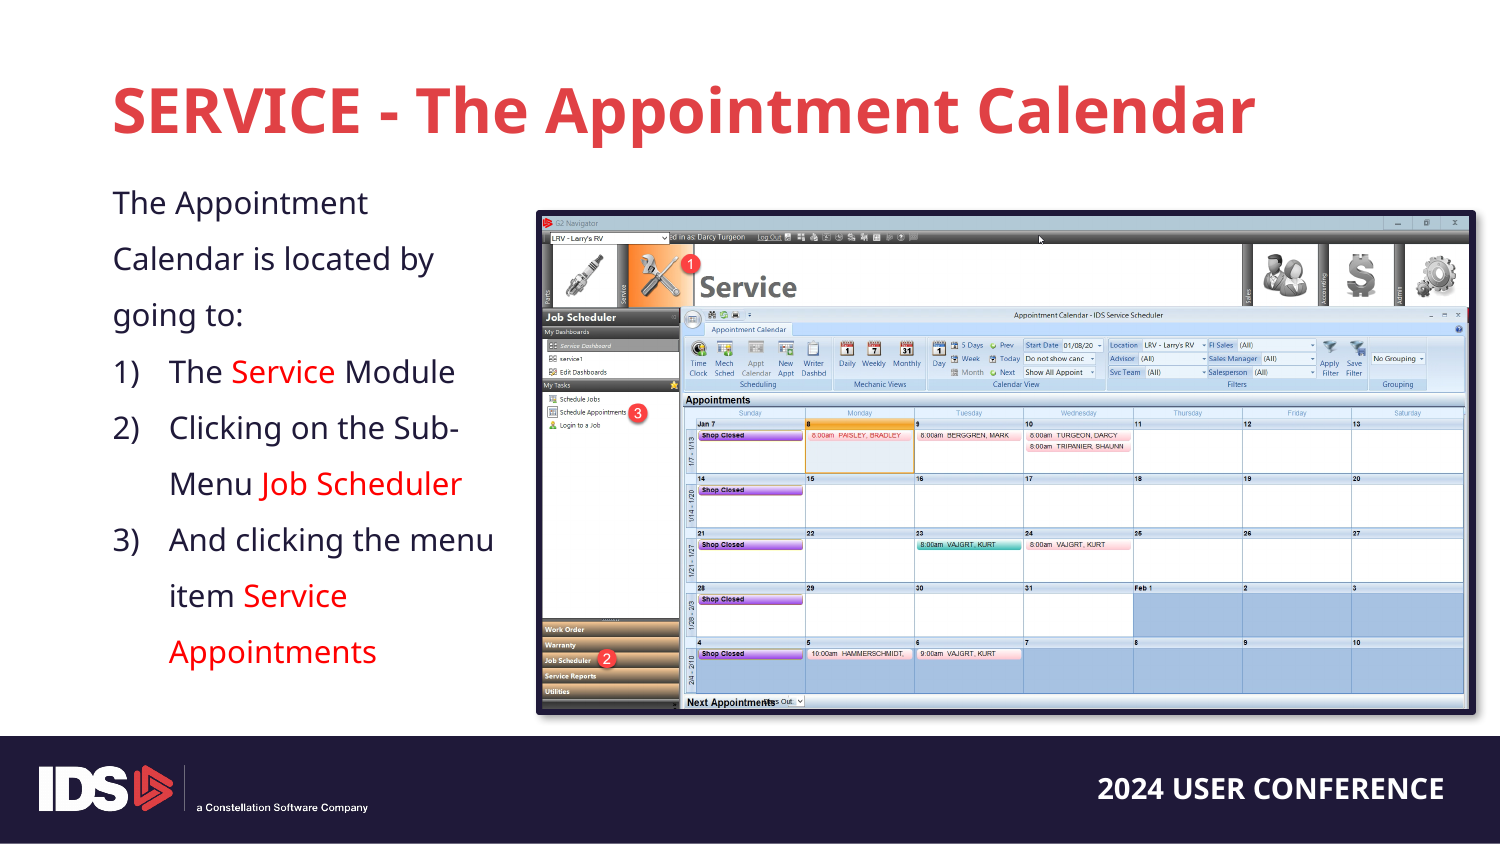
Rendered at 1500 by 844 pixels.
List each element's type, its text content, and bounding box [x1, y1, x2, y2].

picture [542, 216, 1470, 710]
picture [39, 765, 368, 813]
text_box The Appointment Calendar is located by going to: The Service Module Clicking on the Sub-Menu Job Scheduler And clicking the menu item Service Appointments [97, 149, 518, 721]
list SERVICE - The Appointment Calendar [97, 56, 1475, 150]
